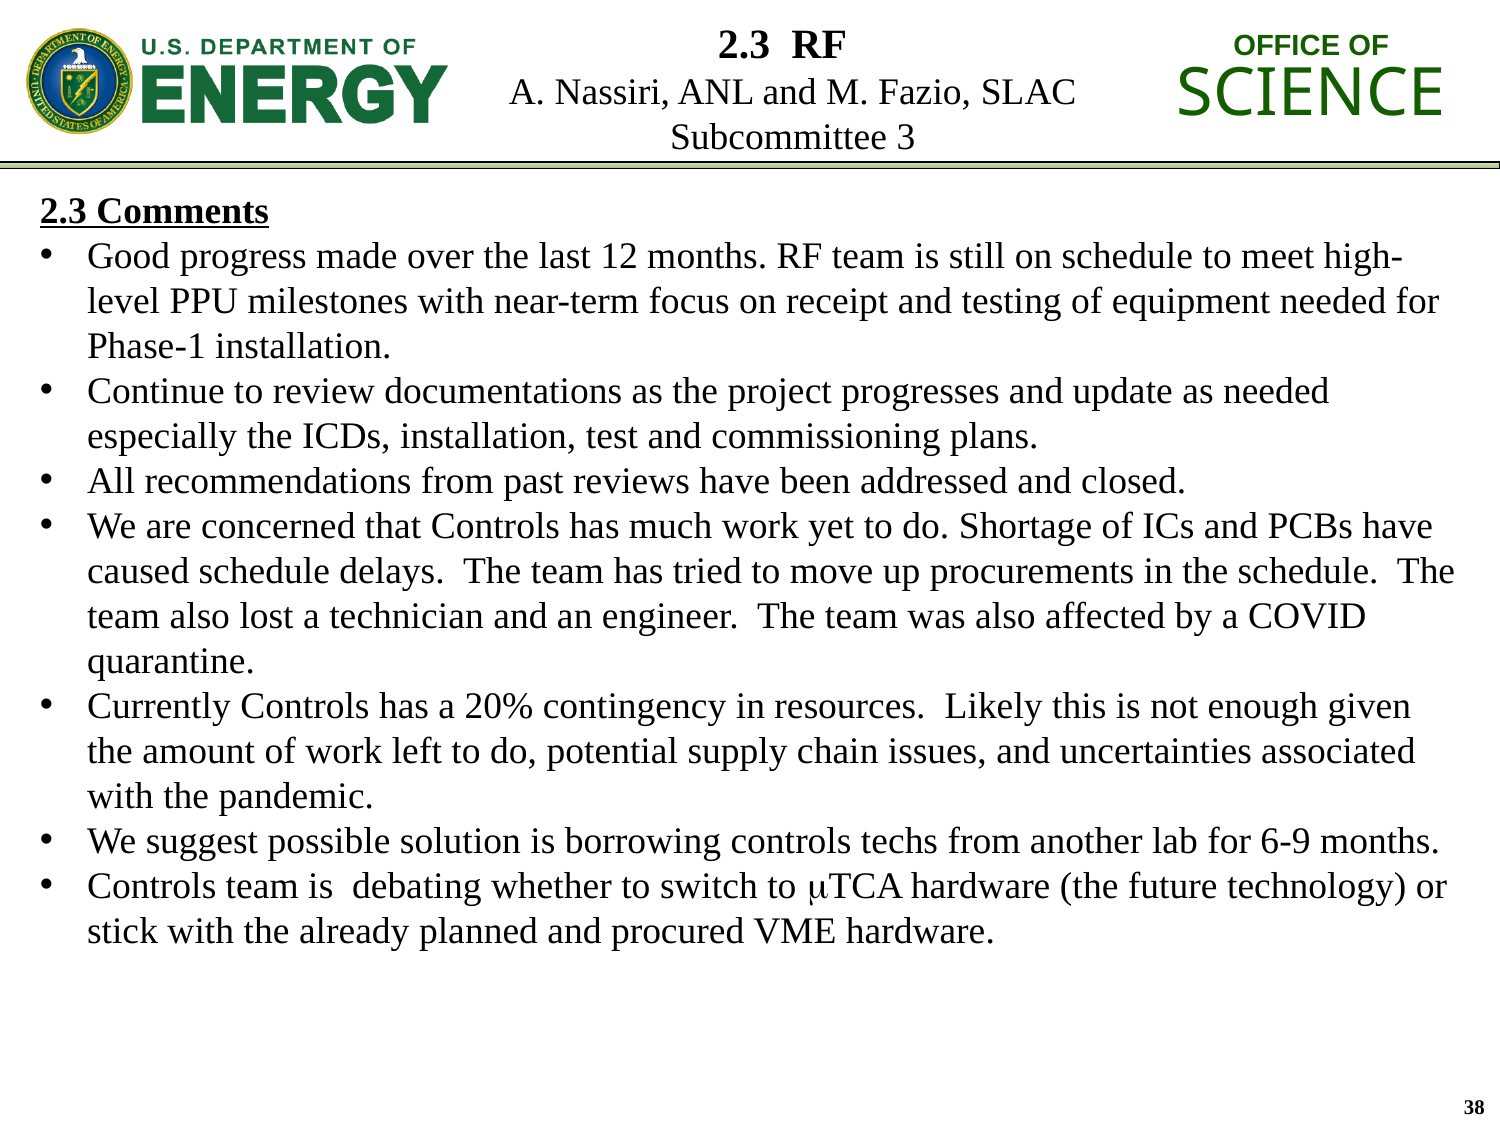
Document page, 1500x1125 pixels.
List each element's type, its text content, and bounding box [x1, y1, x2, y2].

picture [26, 28, 414, 134]
title 2.3 RF A. Nassiri, ANL and M. Fazio, SLAC Subcommittee 3 [414, 18, 1172, 156]
slide_number 38 [1437, 1085, 1500, 1125]
text_box 2.3 Comments Good progress made over the last 12 months. RF team is still on schedule to meet high-level PPU milestones with near-term focus on receipt and testing of equipment needed for Phase-1 installation. Continue to review documentations as the project progresses and update as needed especially the ICDs, installation, test and commissioning plans. All recommendations from past reviews have been addressed and closed. We are concerned that Controls has much work yet to do. Shortage of ICs and PCBs have caused schedule delays. The team has tried to move up procurements in the schedule. The team also lost a technician and an engineer. The team was also affected by a COVID quarantine. Currently Controls has a 20% contingency in resources. Likely this is not enough given the amount of work left to do, potential supply chain issues, and uncertainties associated with the pandemic. We suggest possible solution is borrowing controls techs from another lab for 6-9 months. Controls team is debating whether to switch to TCA hardware (the future technology) or stick with the already planned and procured VME hardware. [25, 178, 1475, 1049]
